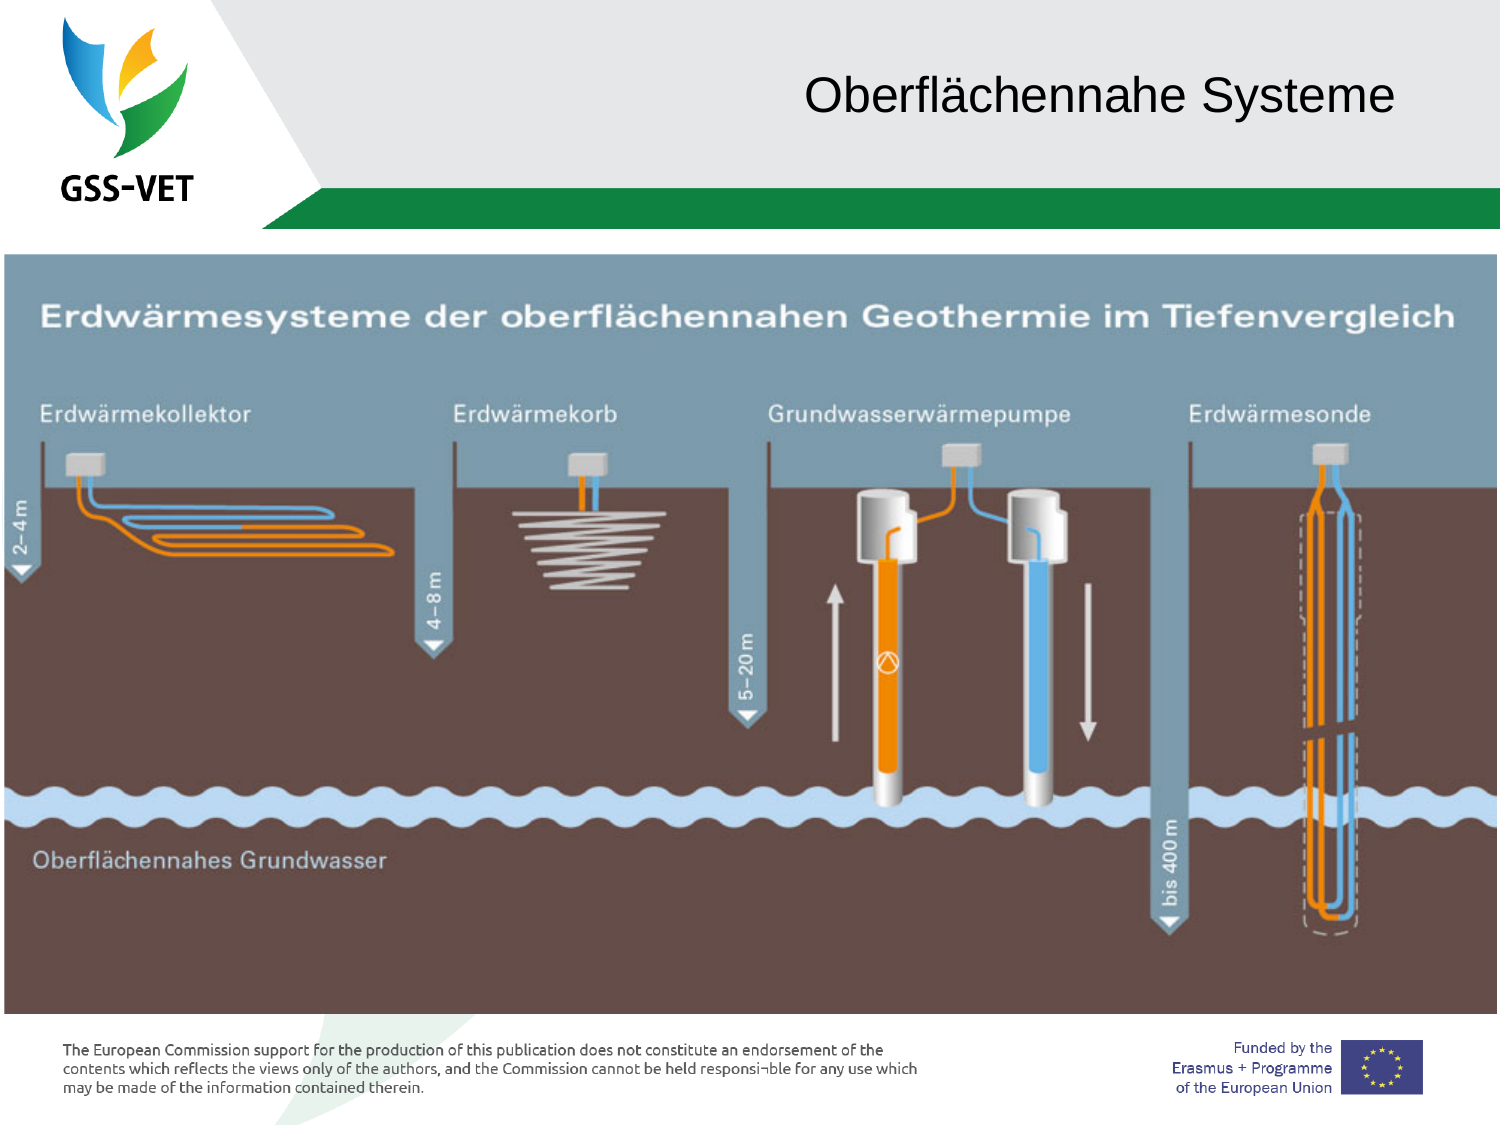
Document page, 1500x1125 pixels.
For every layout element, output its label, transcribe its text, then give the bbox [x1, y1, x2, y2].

picture [0, 0, 1500, 1125]
title Oberflächennahe Systeme [324, 0, 1425, 185]
